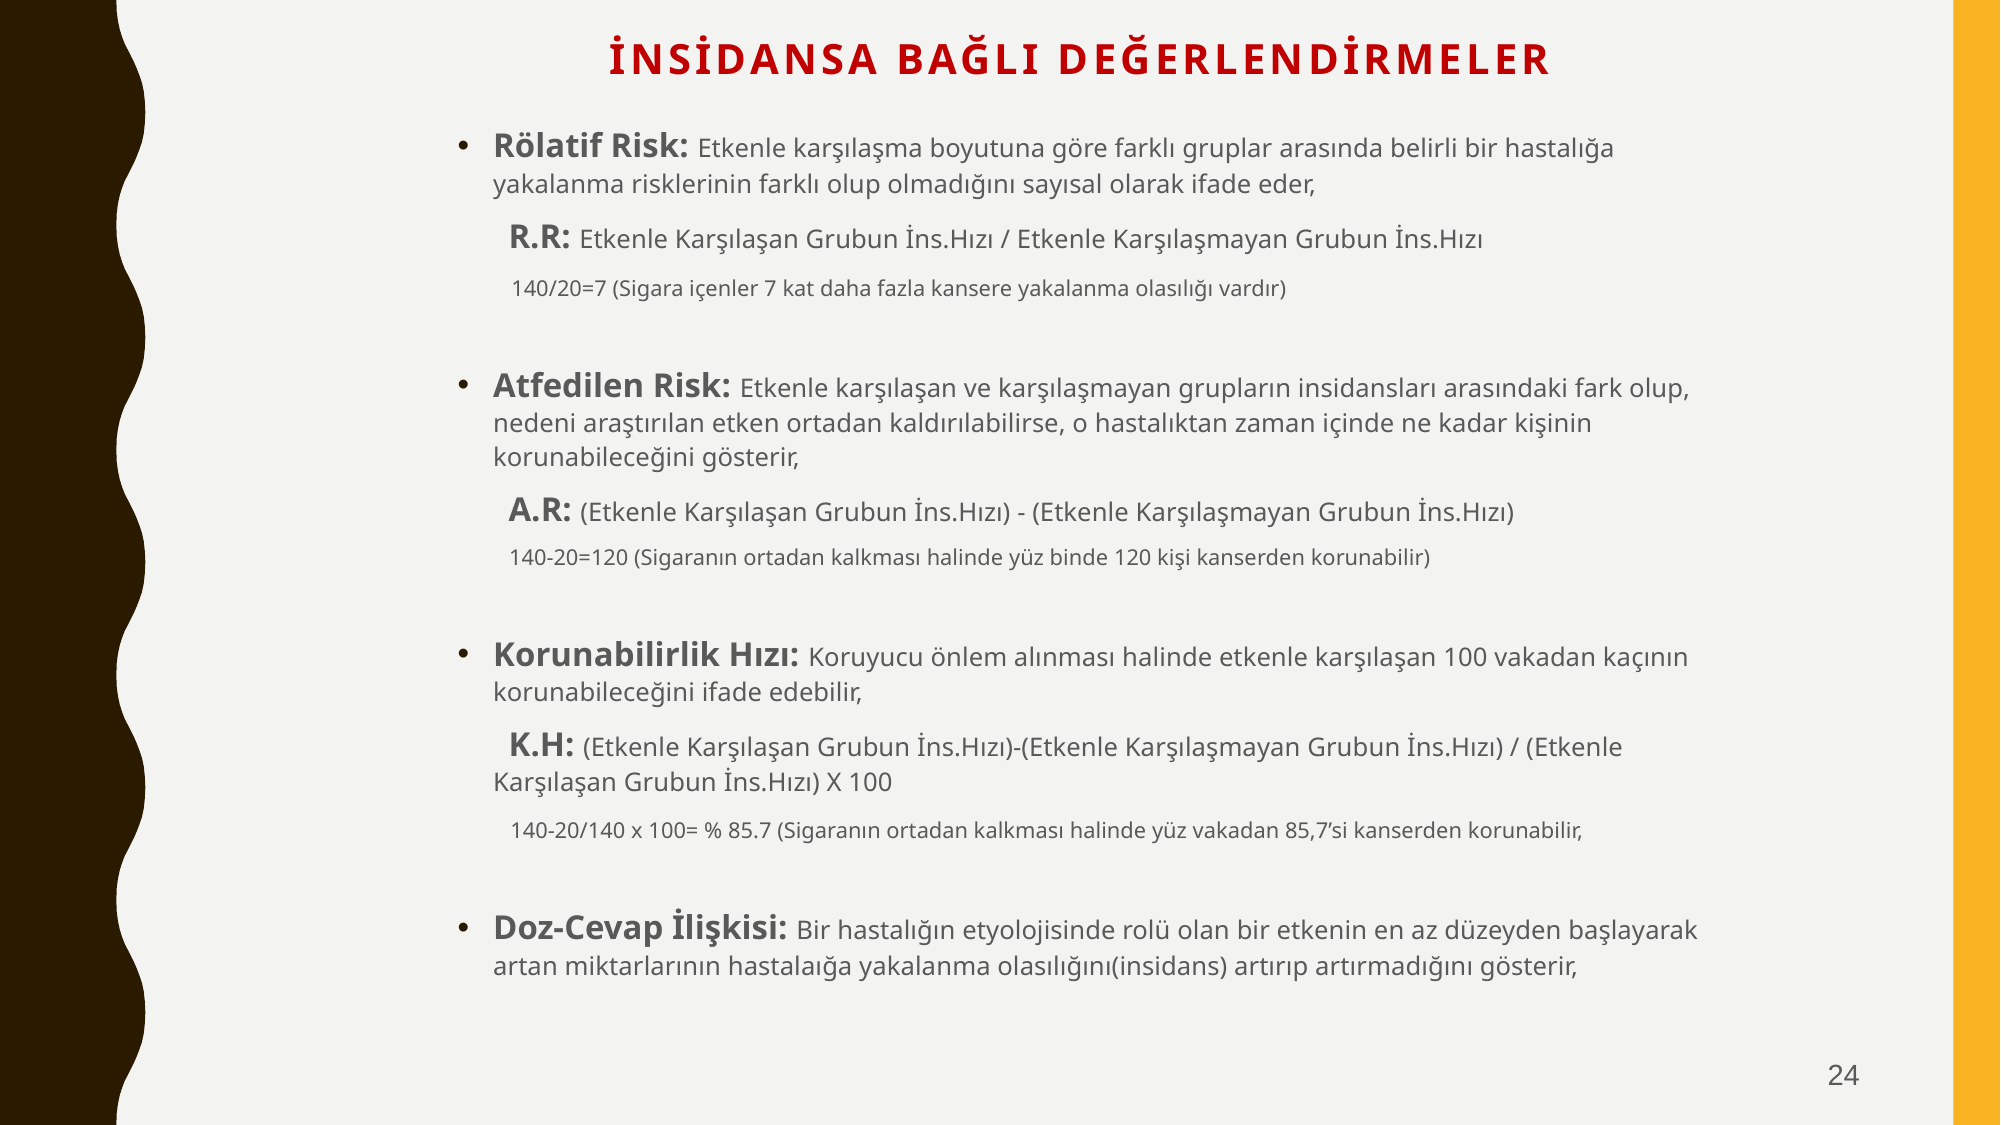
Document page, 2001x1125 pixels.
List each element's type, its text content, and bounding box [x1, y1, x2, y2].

title İNSİDANSA BAĞLI DEĞERLENDİRMELER [442, 31, 1718, 113]
list Rölatif Risk: Etkenle karşılaşma boyutuna göre farklı gruplar arasında belirli bir hastalığa yakalanma risklerinin farklı olup olmadığını sayısal olarak ifade eder, R.R: Etkenle Karşılaşan Grubun İns.Hızı / Etkenle Karşılaşmayan Grubun İns.Hızı 140/20=7 (Sigara içenler 7 kat daha fazla kansere yakalanma olasılığı vardır) Atfedilen Risk: Etkenle karşılaşan ve karşılaşmayan grupların insidansları arasındaki fark olup, nedeni araştırılan etken ortadan kaldırılabilirse, o hastalıktan zaman içinde ne kadar kişinin korunabileceğini gösterir, A.R: (Etkenle Karşılaşan Grubun İns.Hızı) - (Etkenle Karşılaşmayan Grubun İns.Hızı) 140-20=120 (Sigaranın ortadan kalkması halinde yüz binde 120 kişi kanserden korunabilir) Korunabilirlik Hızı: Koruyucu önlem alınması halinde etkenle karşılaşan 100 vakadan kaçının korunabileceğini ifade edebilir, K.H: (Etkenle Karşılaşan Grubun İns.Hızı)-(Etkenle Karşılaşmayan Grubun İns.Hızı) / (Etkenle Karşılaşan Grubun İns.Hızı) X 100 140-20/140 x 100= % 85.7 (Sigaranın ortadan kalkması halinde yüz vakadan 85,7’si kanserden korunabilir, Doz-Cevap İlişkisi: Bir hastalığın etyolojisinde rolü olan bir etkenin en az düzeyden başlayarak artan miktarlarının hastalaığa yakalanma olasılığını(insidans) artırıp artırmadığını gösterir, [442, 113, 1718, 1000]
slide_number 24 [1412, 1045, 1875, 1103]
